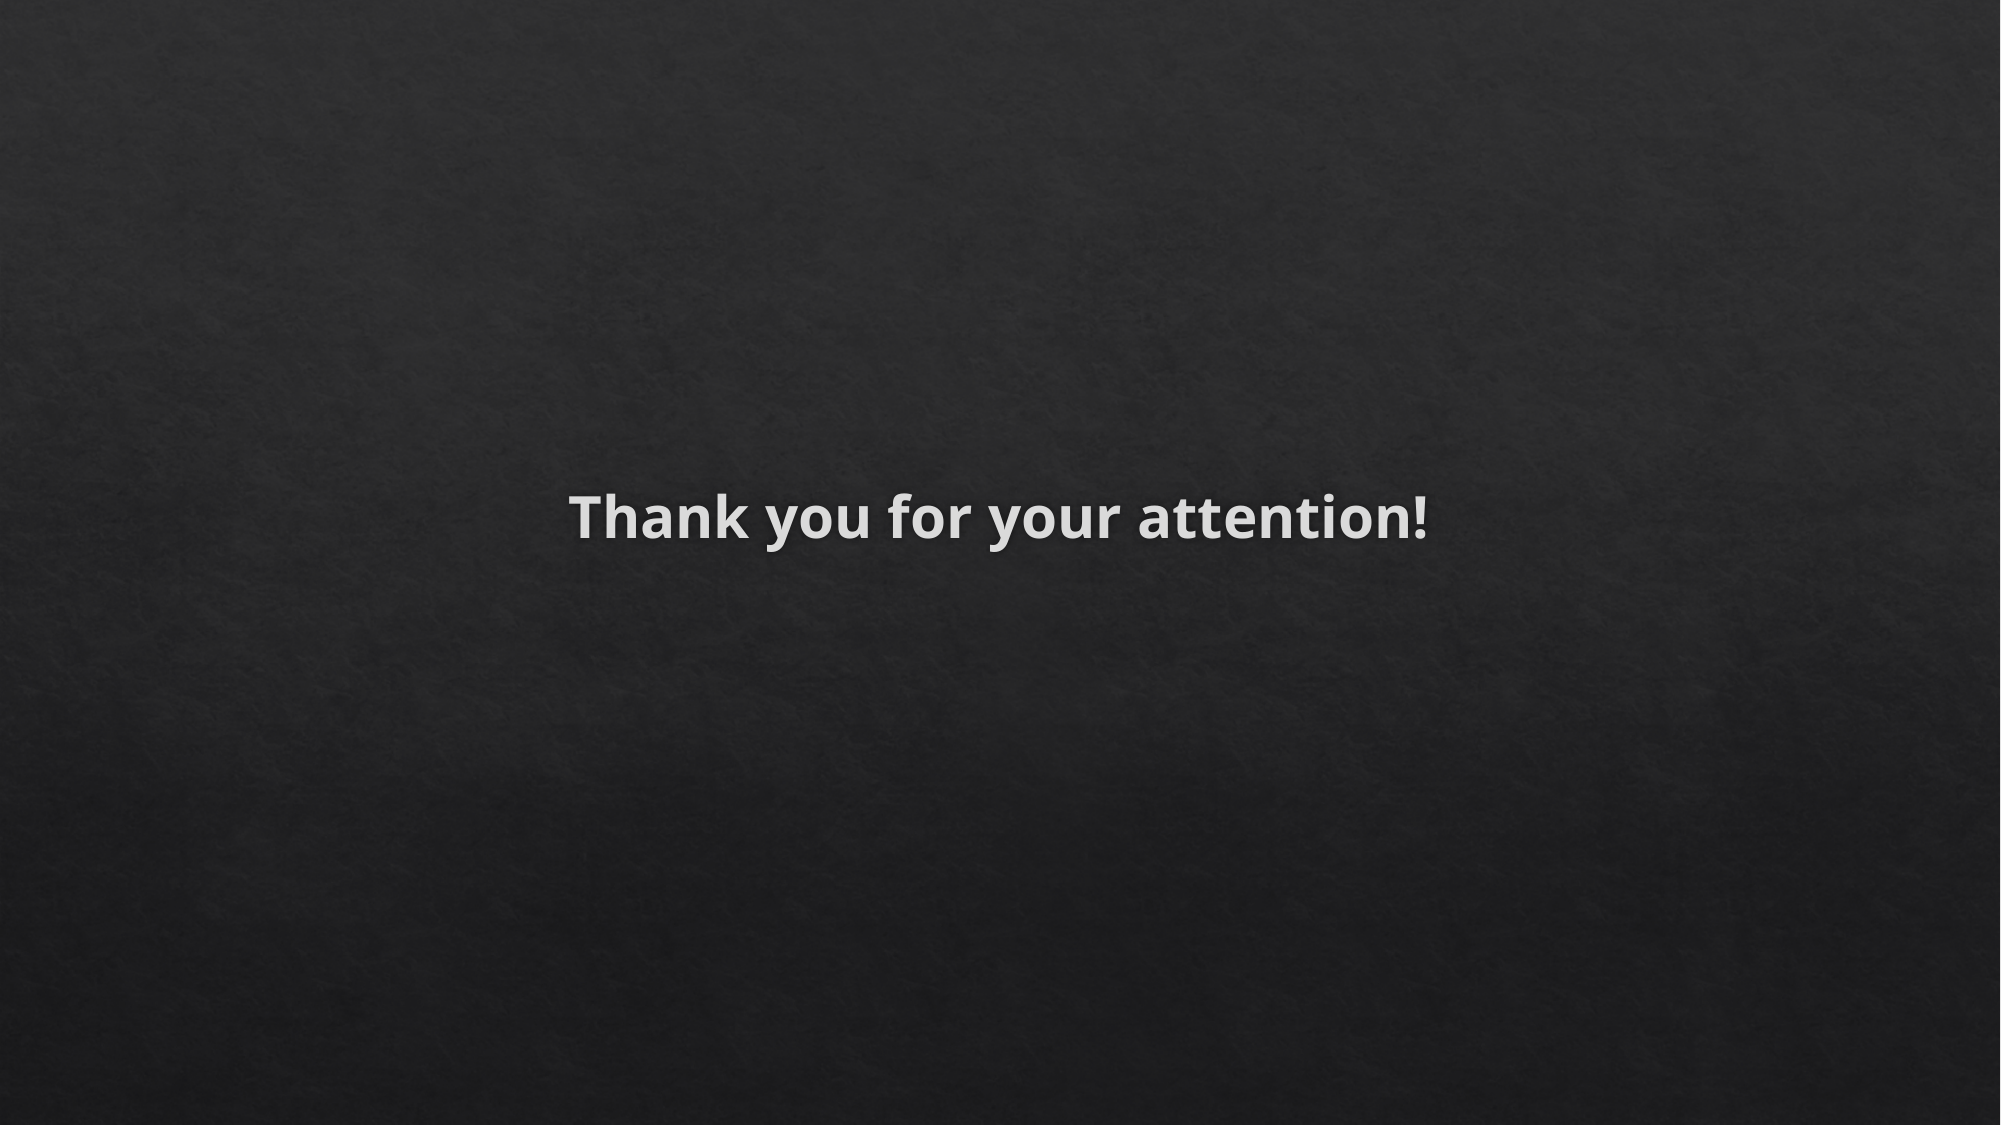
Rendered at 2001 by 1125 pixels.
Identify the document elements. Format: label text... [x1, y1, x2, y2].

list Thank you for your attention! [149, 284, 1849, 950]
